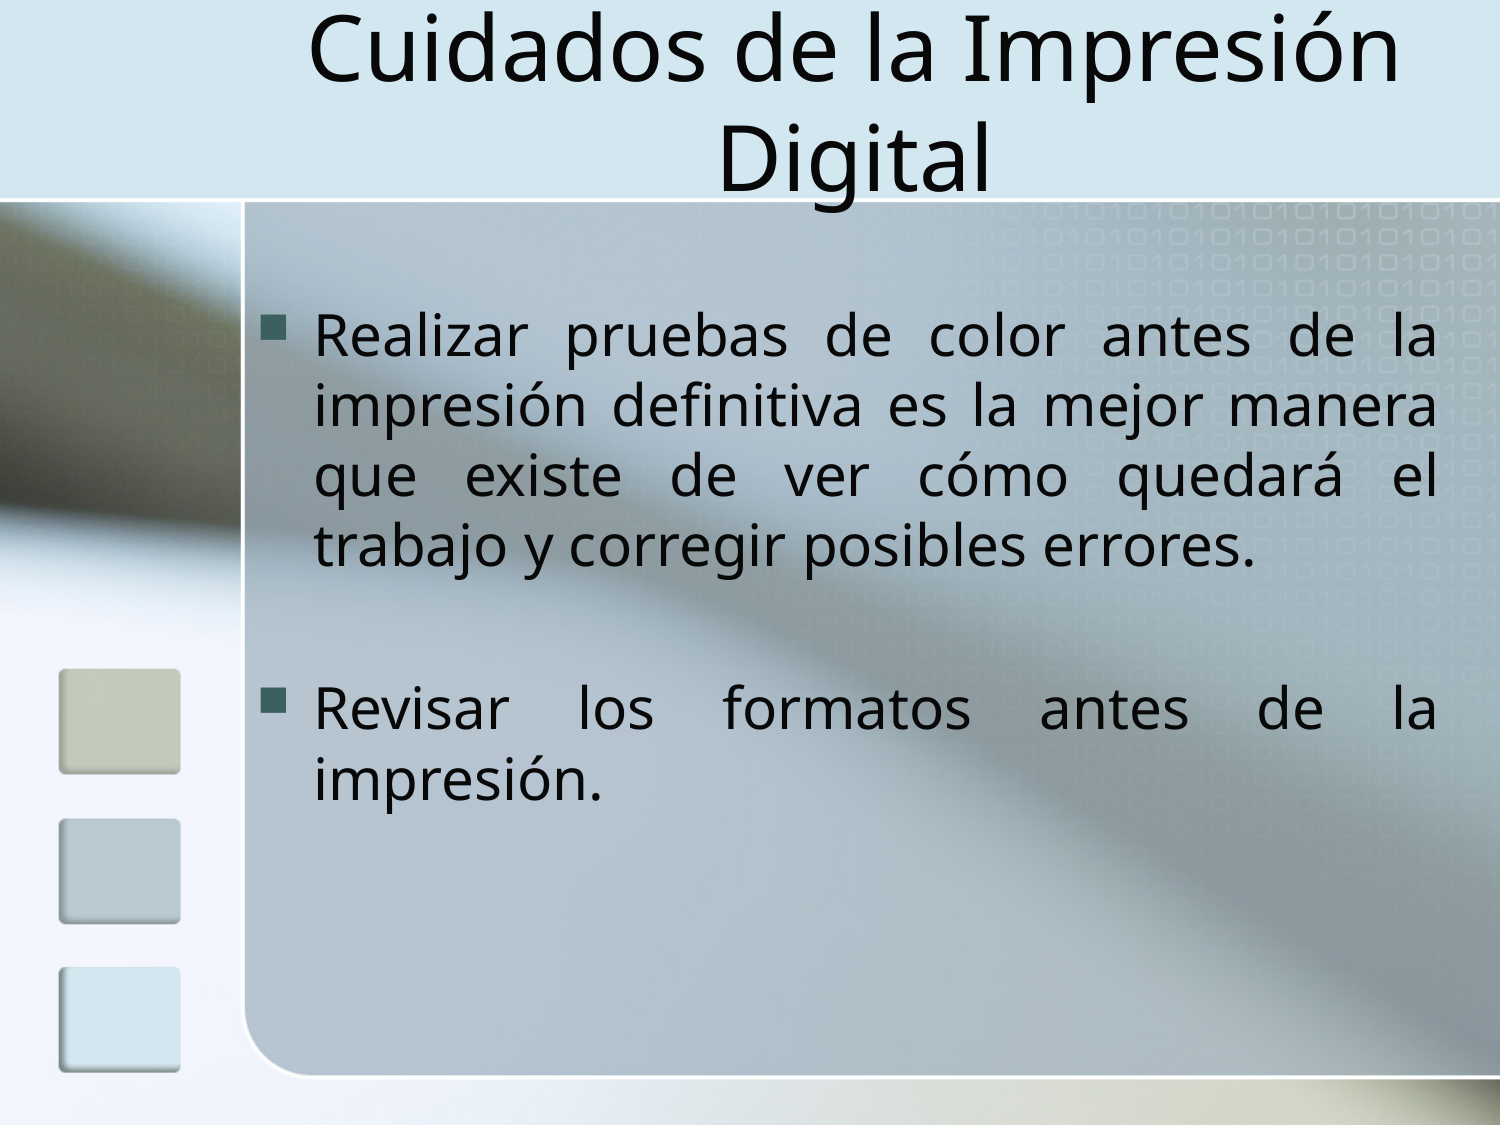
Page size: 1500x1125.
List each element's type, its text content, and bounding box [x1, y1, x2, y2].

picture [0, 0, 1500, 1125]
list Realizar pruebas de color antes de la impresión definitiva es la mejor manera que existe de ver cómo quedará el trabajo y corregir posibles errores. Revisar los formatos antes de la impresión. [241, 290, 1455, 1125]
title Cuidados de la Impresión Digital [249, 12, 1462, 188]
